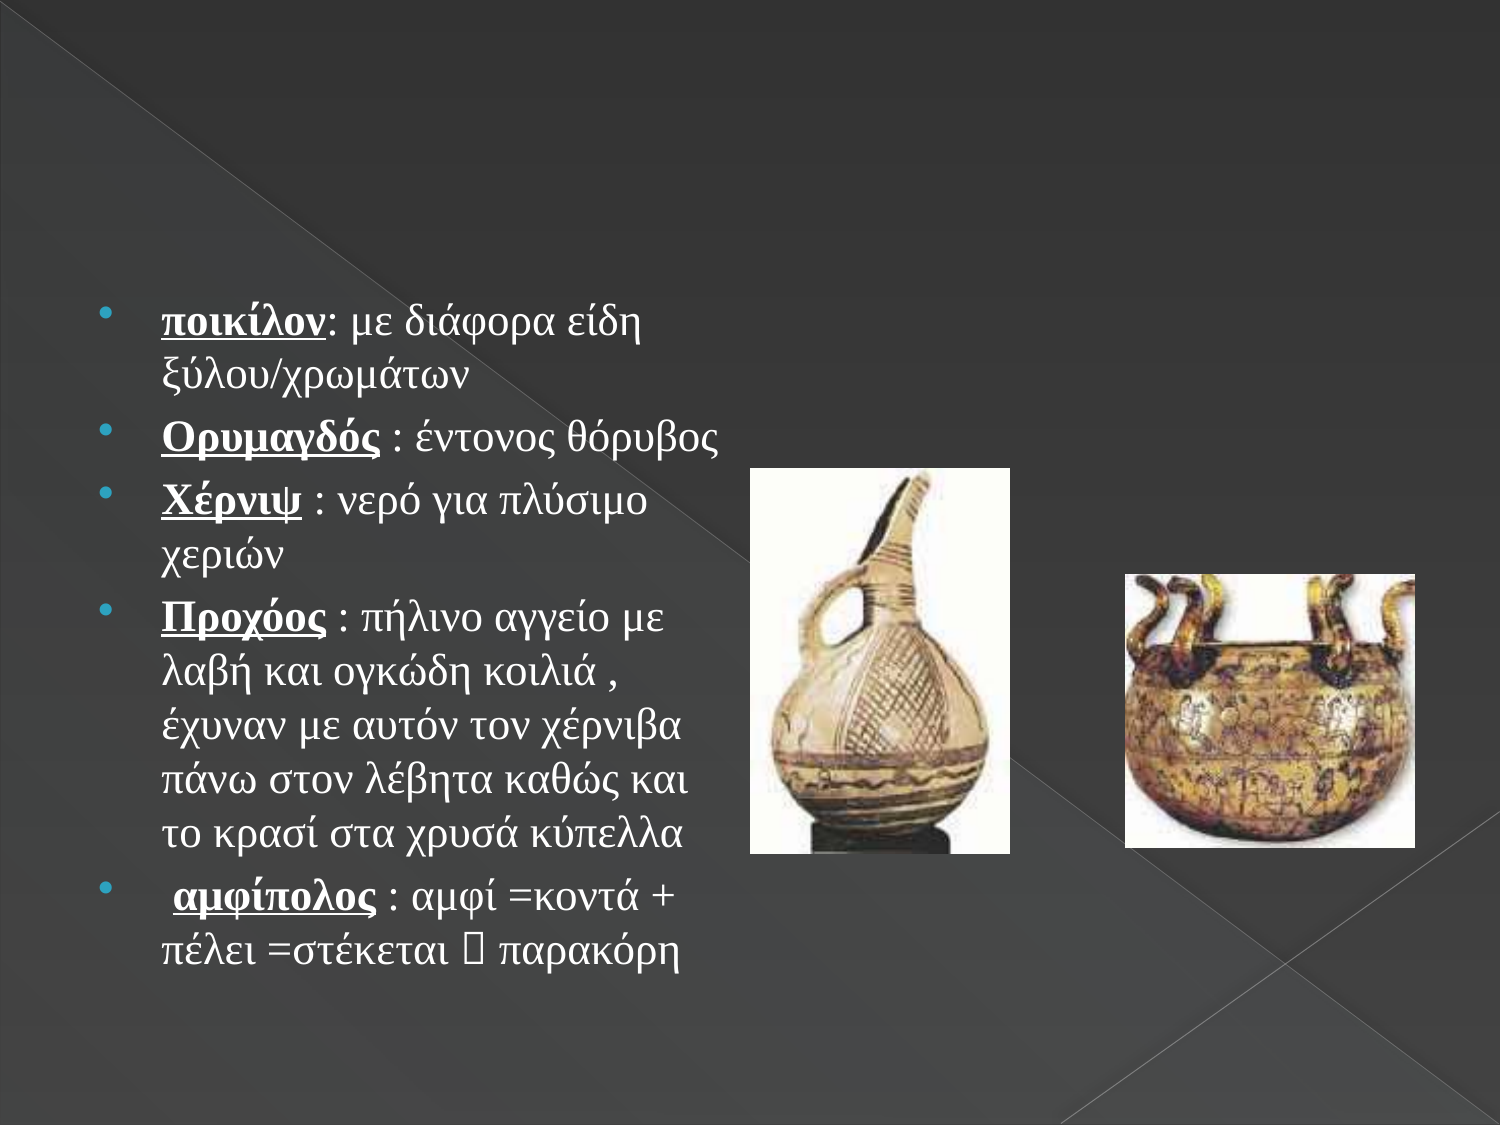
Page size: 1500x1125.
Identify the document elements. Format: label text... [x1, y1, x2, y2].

list ποικίλον: με διάφορα είδη ξύλου/χρωμάτων Ορυμαγδός : έντονος θόρυβος Χέρνιψ : νερό για πλύσιμο χεριών Προχόος : πήλινο αγγείο με λαβή και ογκώδη κοιλιά , έχυναν με αυτόν τον χέρνιβα πάνω στον λέβητα καθώς και το κρασί στα χρυσά κύπελλα αμφίπολος : αμφί =κοντά + πέλει =στέκεται  παρακόρη [75, 282, 738, 1025]
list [749, 468, 1010, 855]
picture [1124, 573, 1415, 849]
